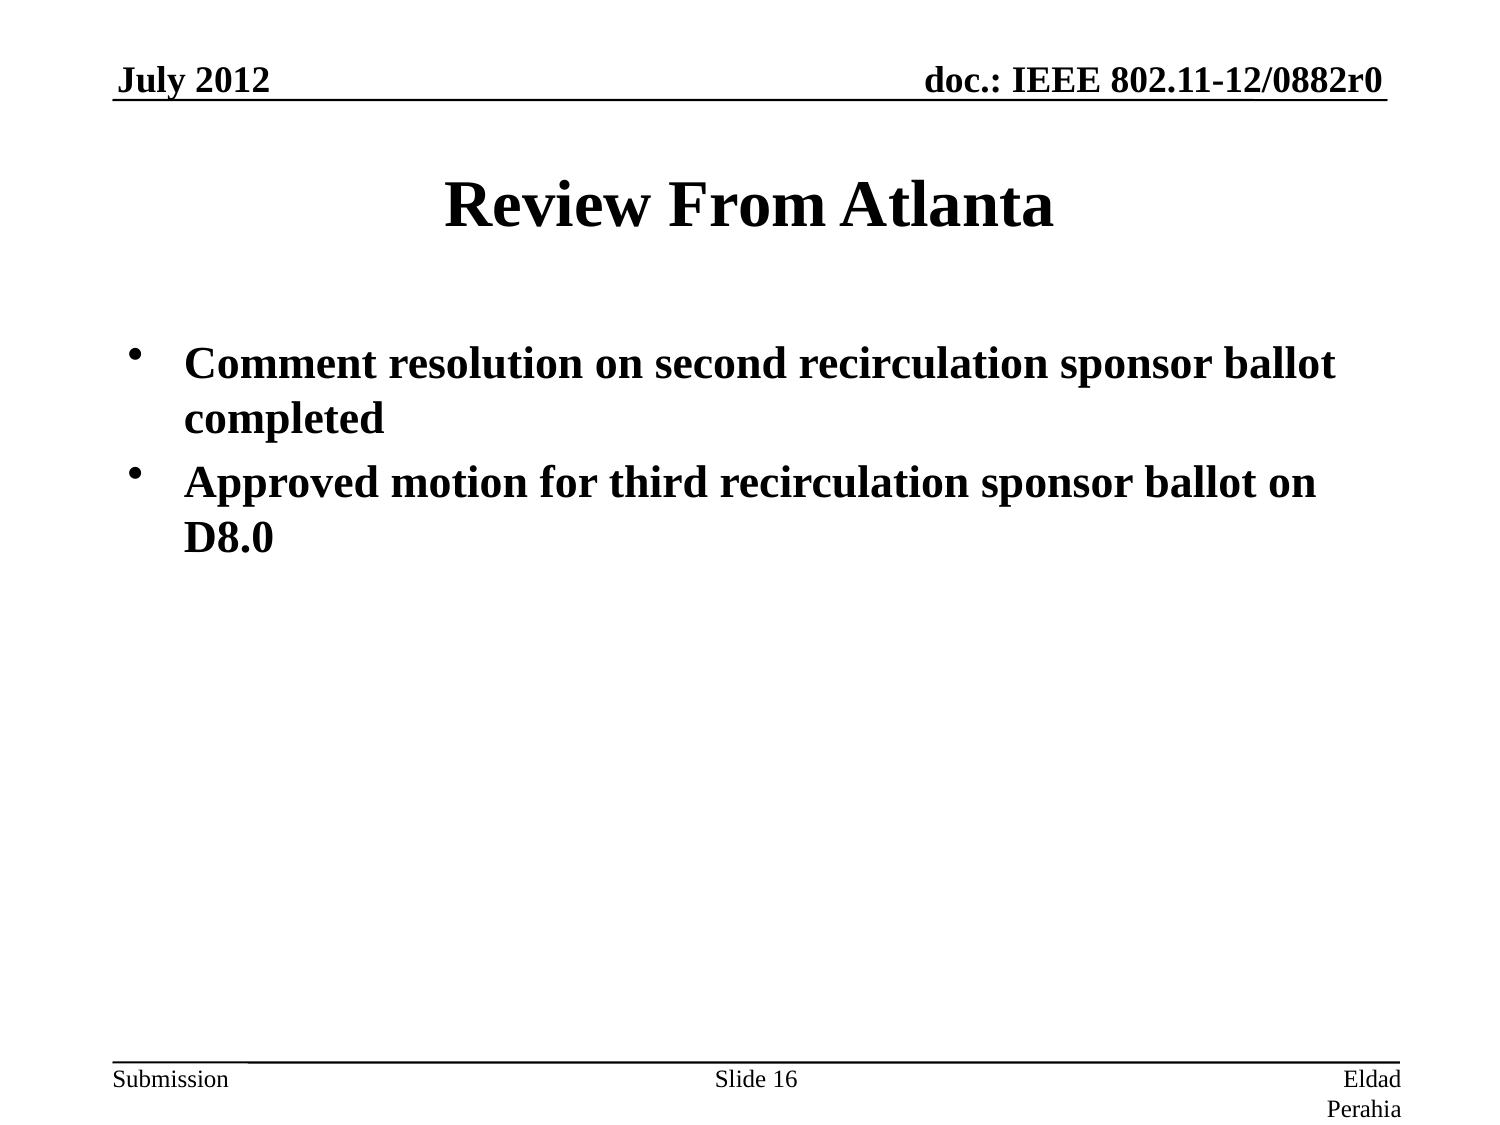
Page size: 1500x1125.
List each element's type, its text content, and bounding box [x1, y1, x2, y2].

list Comment resolution on second recirculation sponsor ballot completed Approved motion for third recirculation sponsor ballot on D8.0 [112, 324, 1388, 1001]
title Review From Atlanta [112, 112, 1388, 288]
text_box July 2012 [116, 54, 271, 100]
slide_number Slide 16 [712, 1061, 800, 1093]
footer Eldad Perahia, Intel Corporation [1324, 1061, 1402, 1093]
